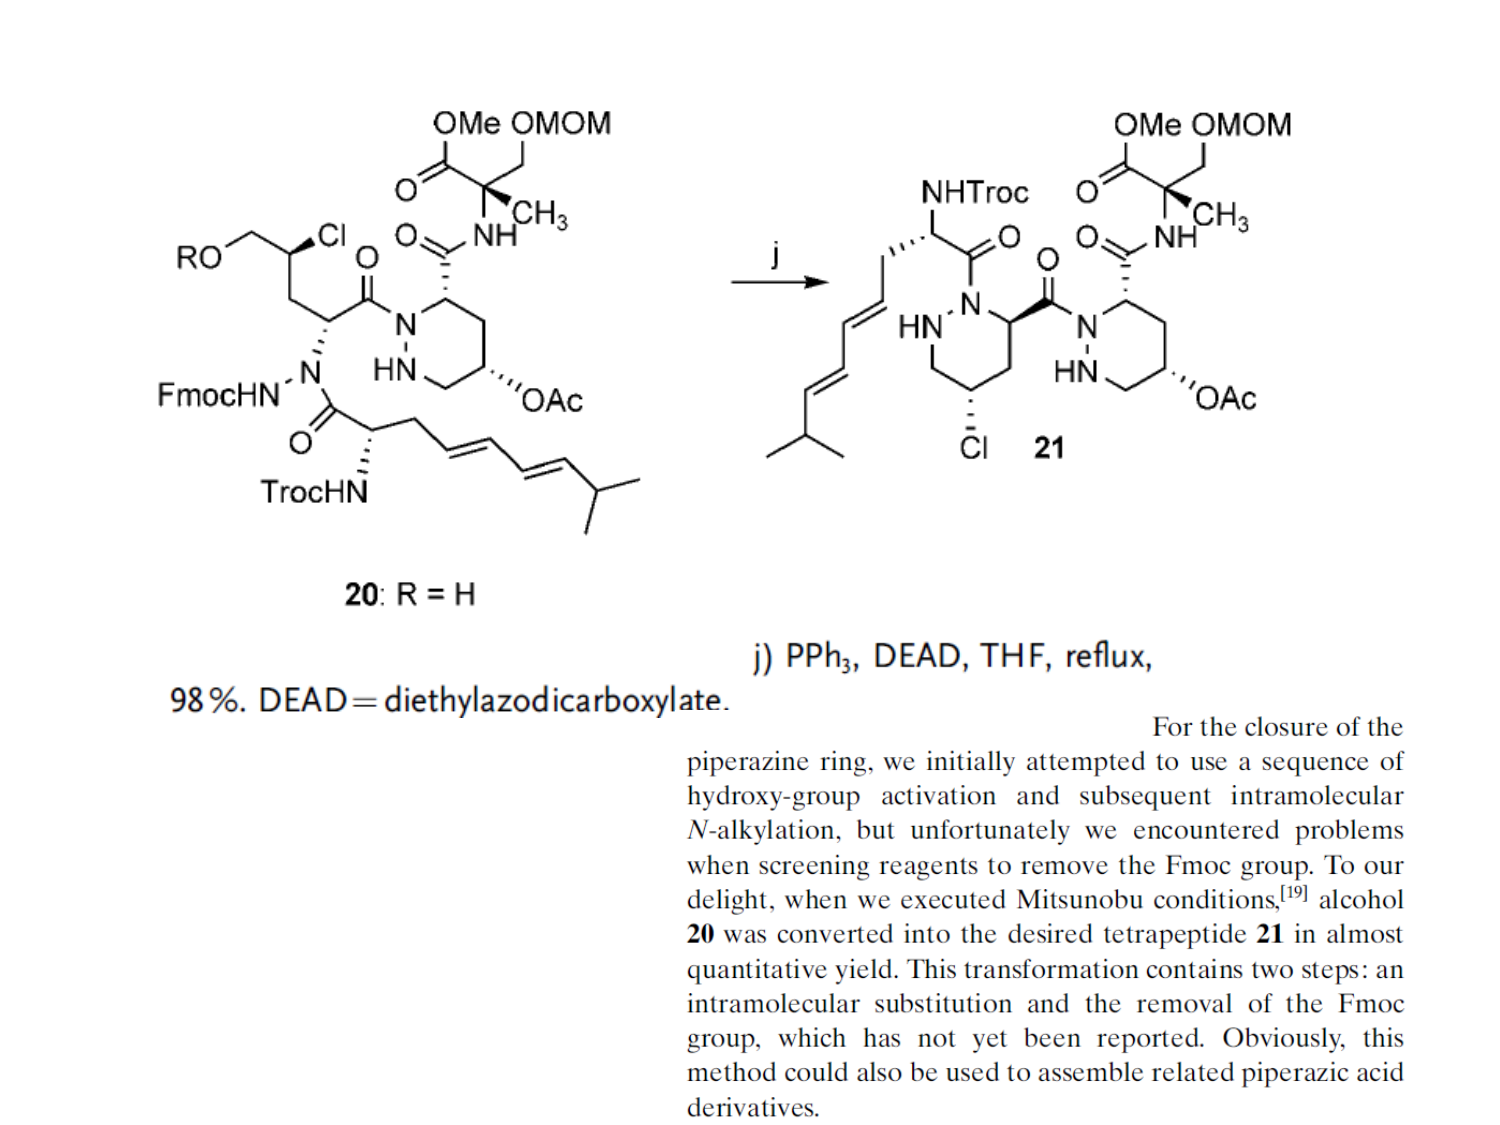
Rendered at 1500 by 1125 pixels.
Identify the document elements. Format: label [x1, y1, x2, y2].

picture [162, 637, 1413, 1125]
picture [62, 74, 1400, 615]
